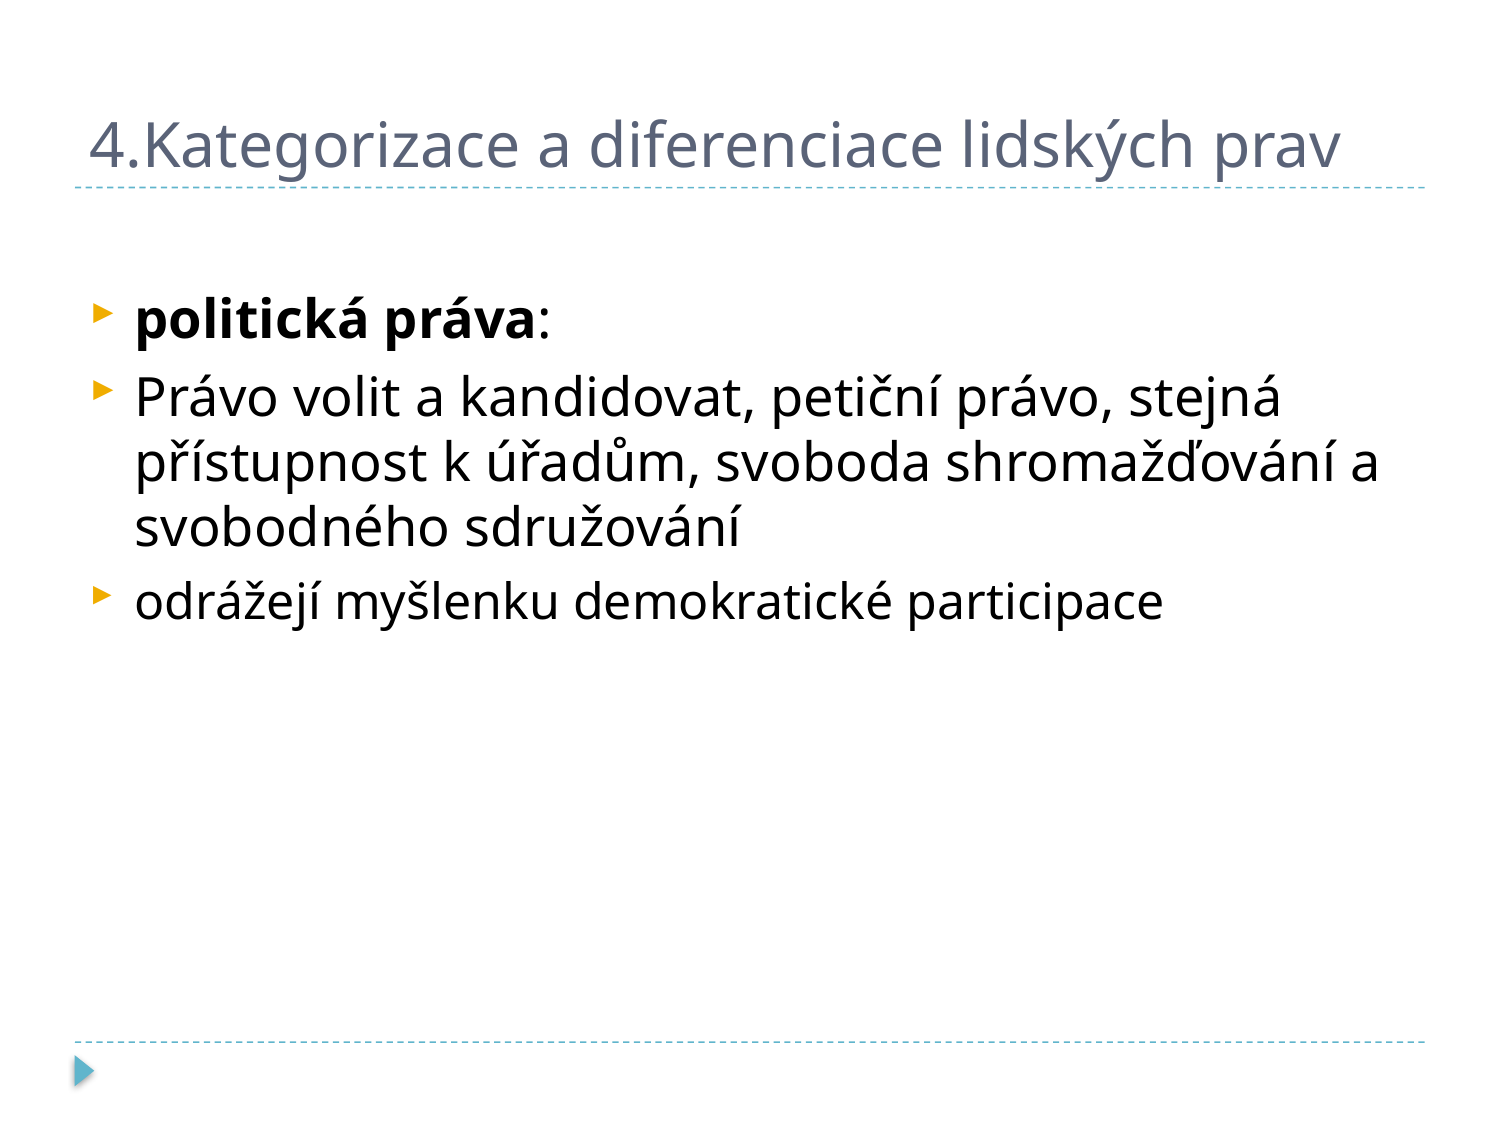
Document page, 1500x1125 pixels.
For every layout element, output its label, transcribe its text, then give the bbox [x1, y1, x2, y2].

title 4.Kategorizace a diferenciace lidských prav [75, 24, 1425, 188]
list politická práva: Právo volit a kandidovat, petiční právo, stejná přístupnost k úřadům, svoboda shromažďování a svobodného sdružování odrážejí myšlenku demokratické participace [75, 200, 1425, 1010]
